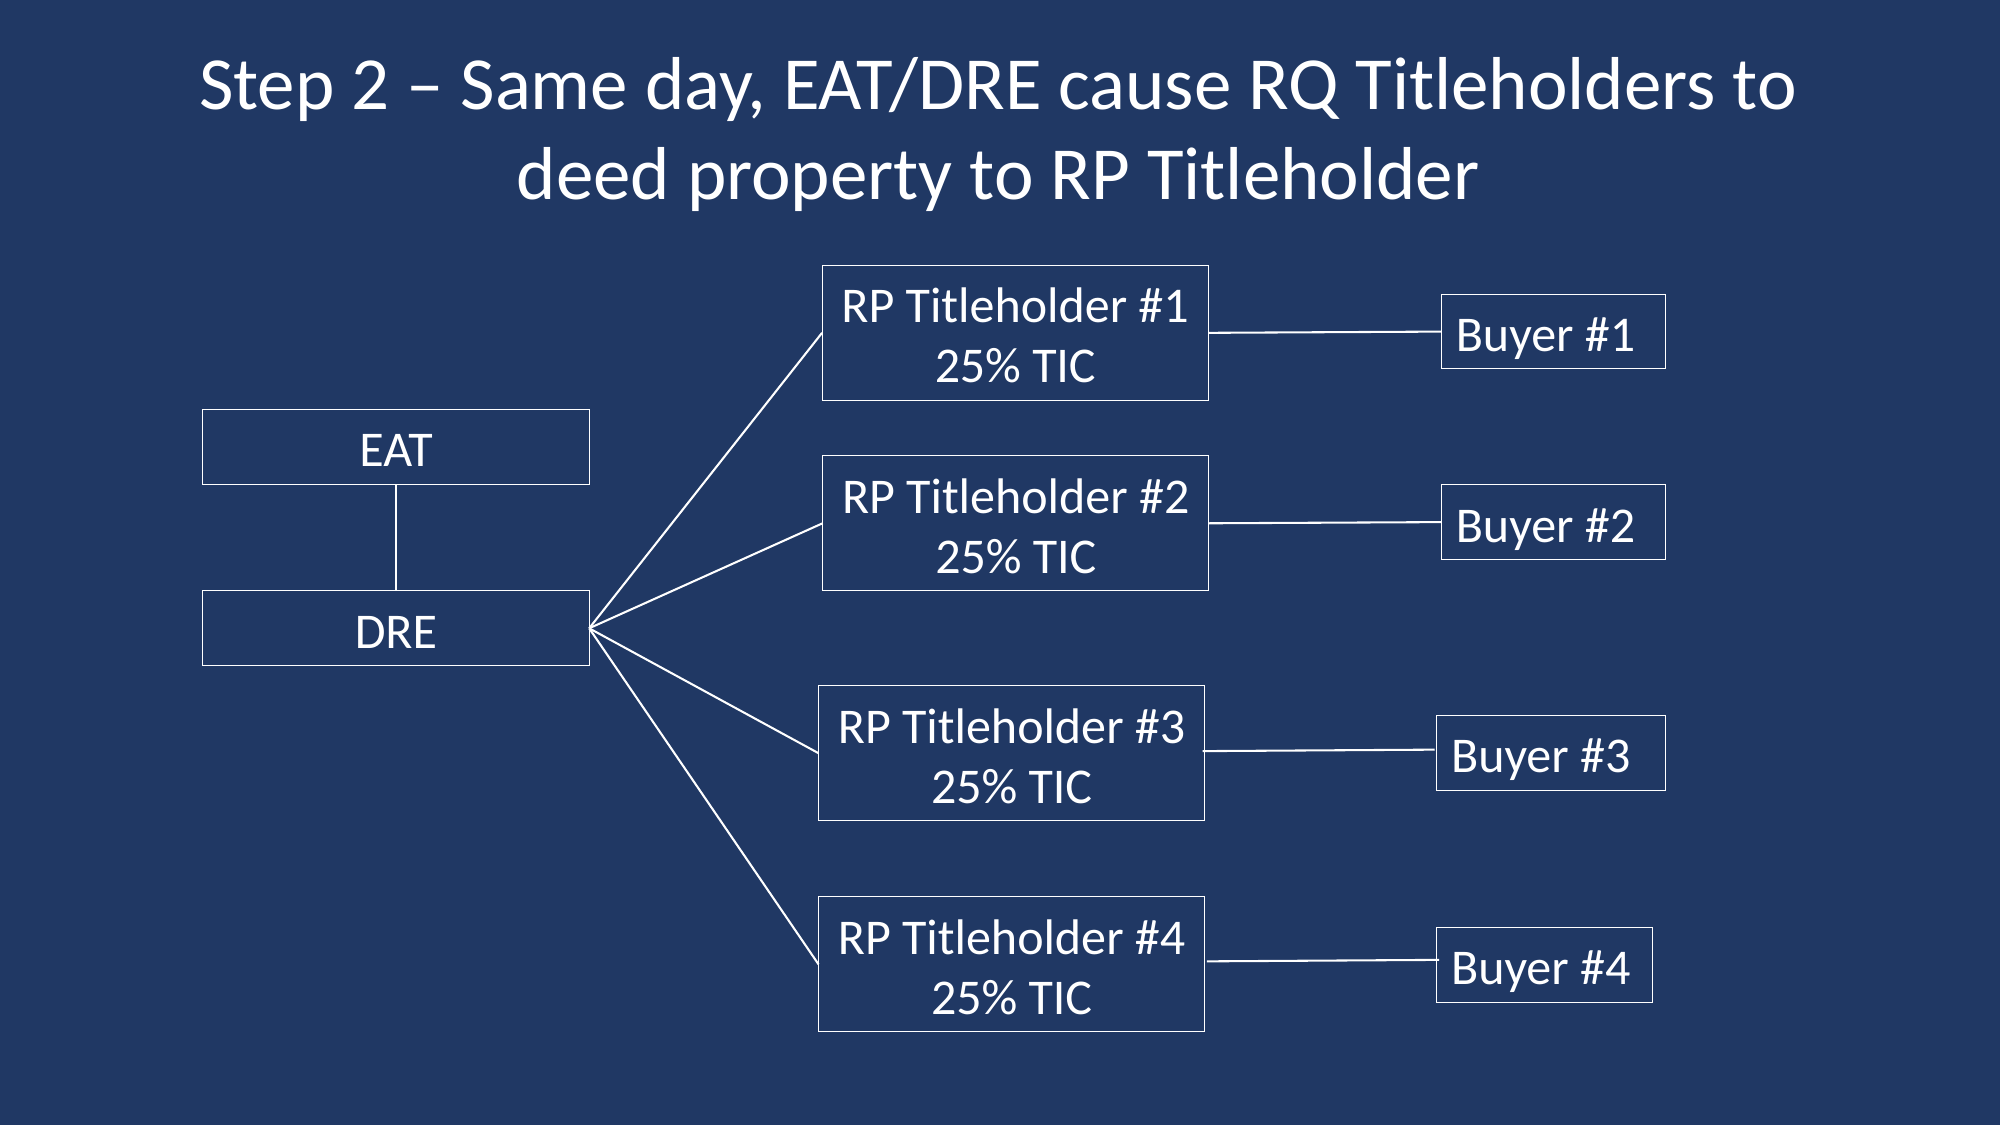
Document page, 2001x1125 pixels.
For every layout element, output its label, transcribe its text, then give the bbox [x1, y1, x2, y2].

text_box DRE [202, 590, 589, 666]
text_box Buyer #1 [1441, 294, 1666, 369]
text_box RP Titleholder #2 25% TIC [822, 455, 1209, 591]
text_box RP Titleholder #1 25% TIC [822, 265, 1209, 401]
text_box Buyer #3 [1436, 715, 1666, 791]
text_box RP Titleholder #4 25% TIC [818, 896, 1205, 1032]
text_box EAT [202, 409, 589, 485]
text_box Buyer #4 [1436, 927, 1653, 1003]
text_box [589, 333, 822, 629]
text_box RP Titleholder #3 25% TIC [819, 685, 1205, 821]
text_box Buyer #2 [1441, 484, 1666, 560]
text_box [589, 628, 819, 966]
text_box Step 2 – Same day, EAT/DRE cause RQ Titleholders to deed property to RP Titleholder [154, 27, 1843, 223]
